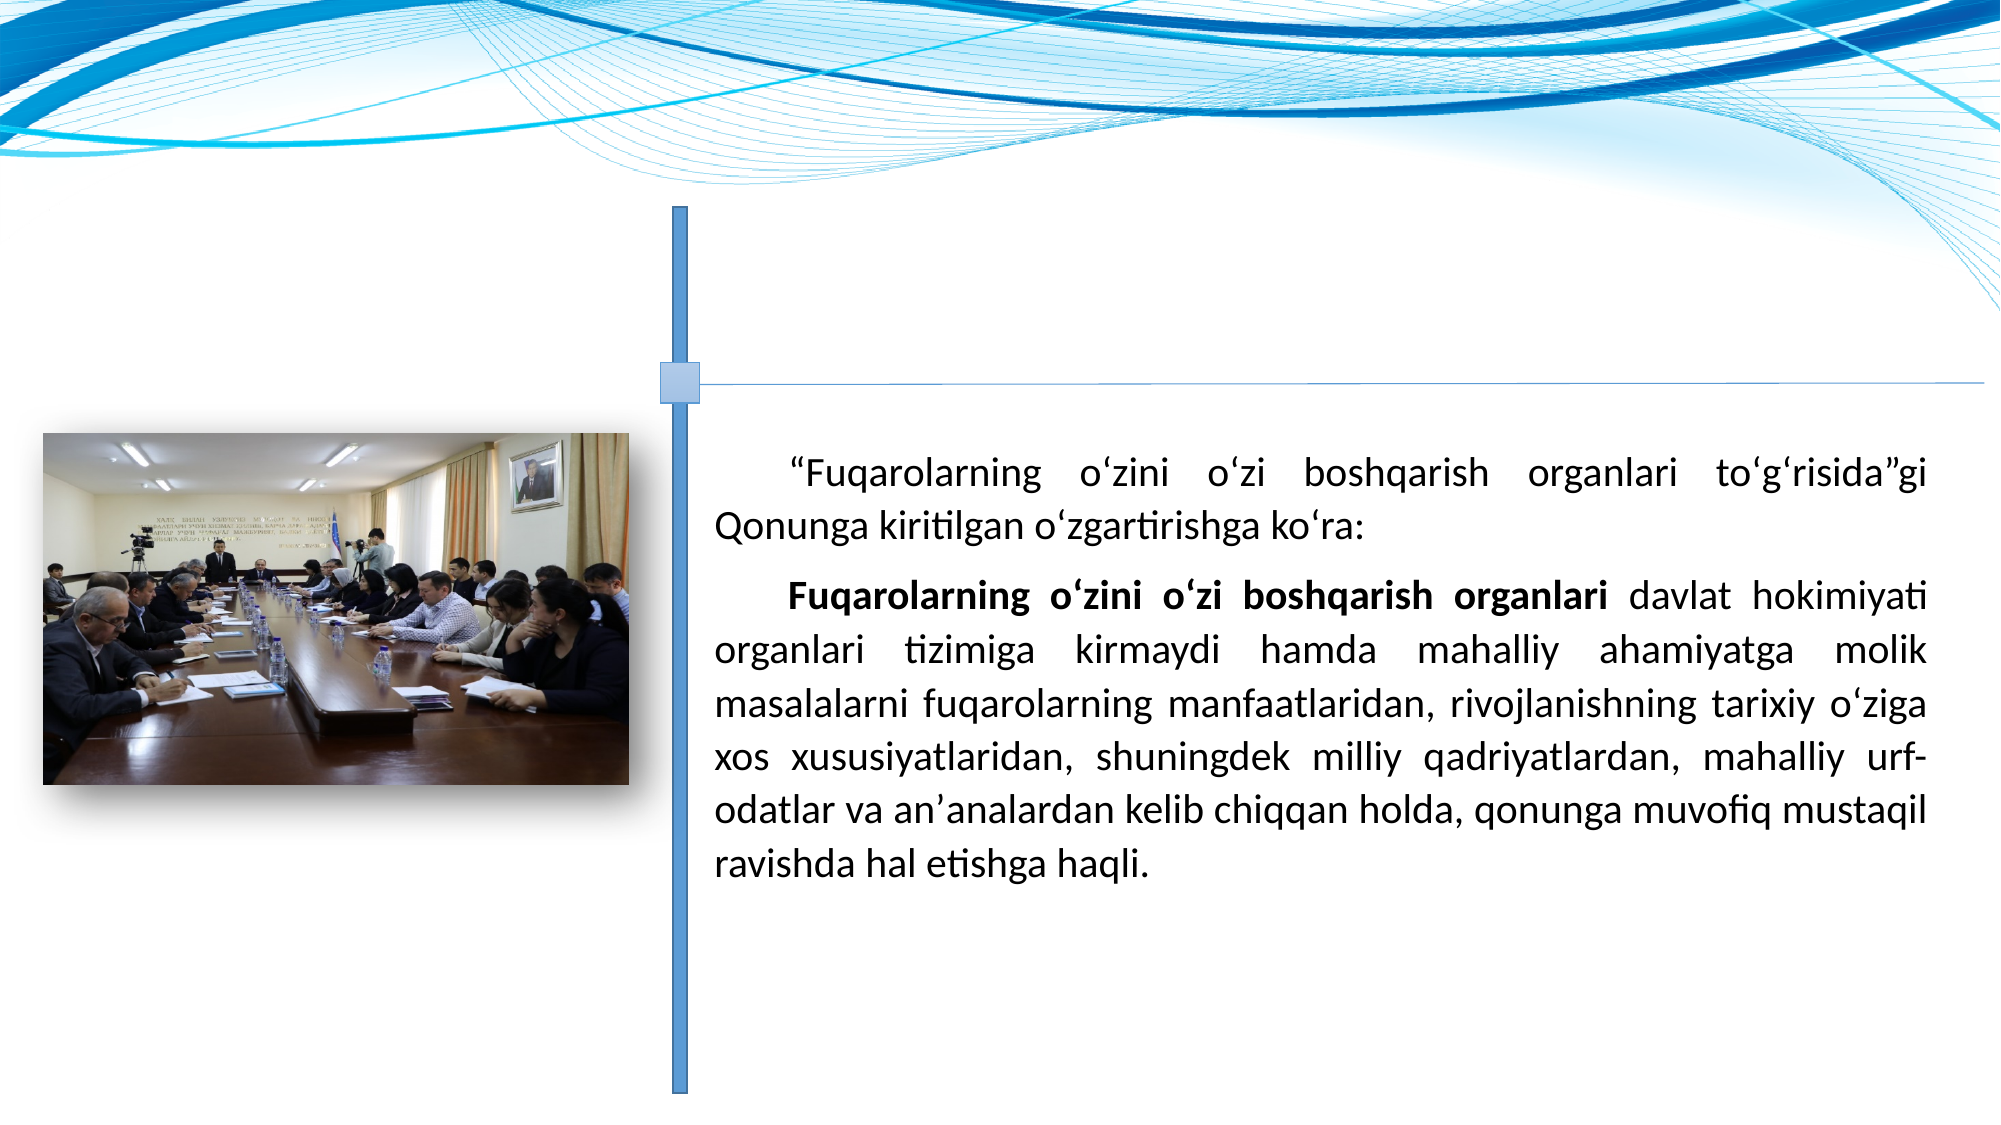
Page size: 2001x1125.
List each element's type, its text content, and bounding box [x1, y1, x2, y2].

picture [43, 433, 629, 785]
text_box [672, 404, 688, 1094]
picture [961, 0, 1791, 48]
text_box “Fuqarolarning oʻzini oʻzi boshqarish organlari toʻgʻrisida”gi Qonunga kiritilgan oʻzgartirishga koʻra: Fuqarolarning oʻzini oʻzi boshqarish organlari davlat hokimiyati organlari tizimiga kirmaydi hamda mahalliy ahamiyatga molik masalalarni fuqarolarning manfaatlaridan, rivojlanishning tarixiy oʻziga xos xususiyatlaridan, shuningdek milliy qadriyatlardan, mahalliy urf-odatlar va anʼanalardan kelib chiqqan holda, qonunga muvofiq mustaqil ravishda hal etishga haqli. [699, 433, 1943, 894]
picture [0, 0, 2000, 311]
text_box [672, 311, 688, 362]
picture [0, 0, 315, 115]
text_box [660, 362, 700, 404]
